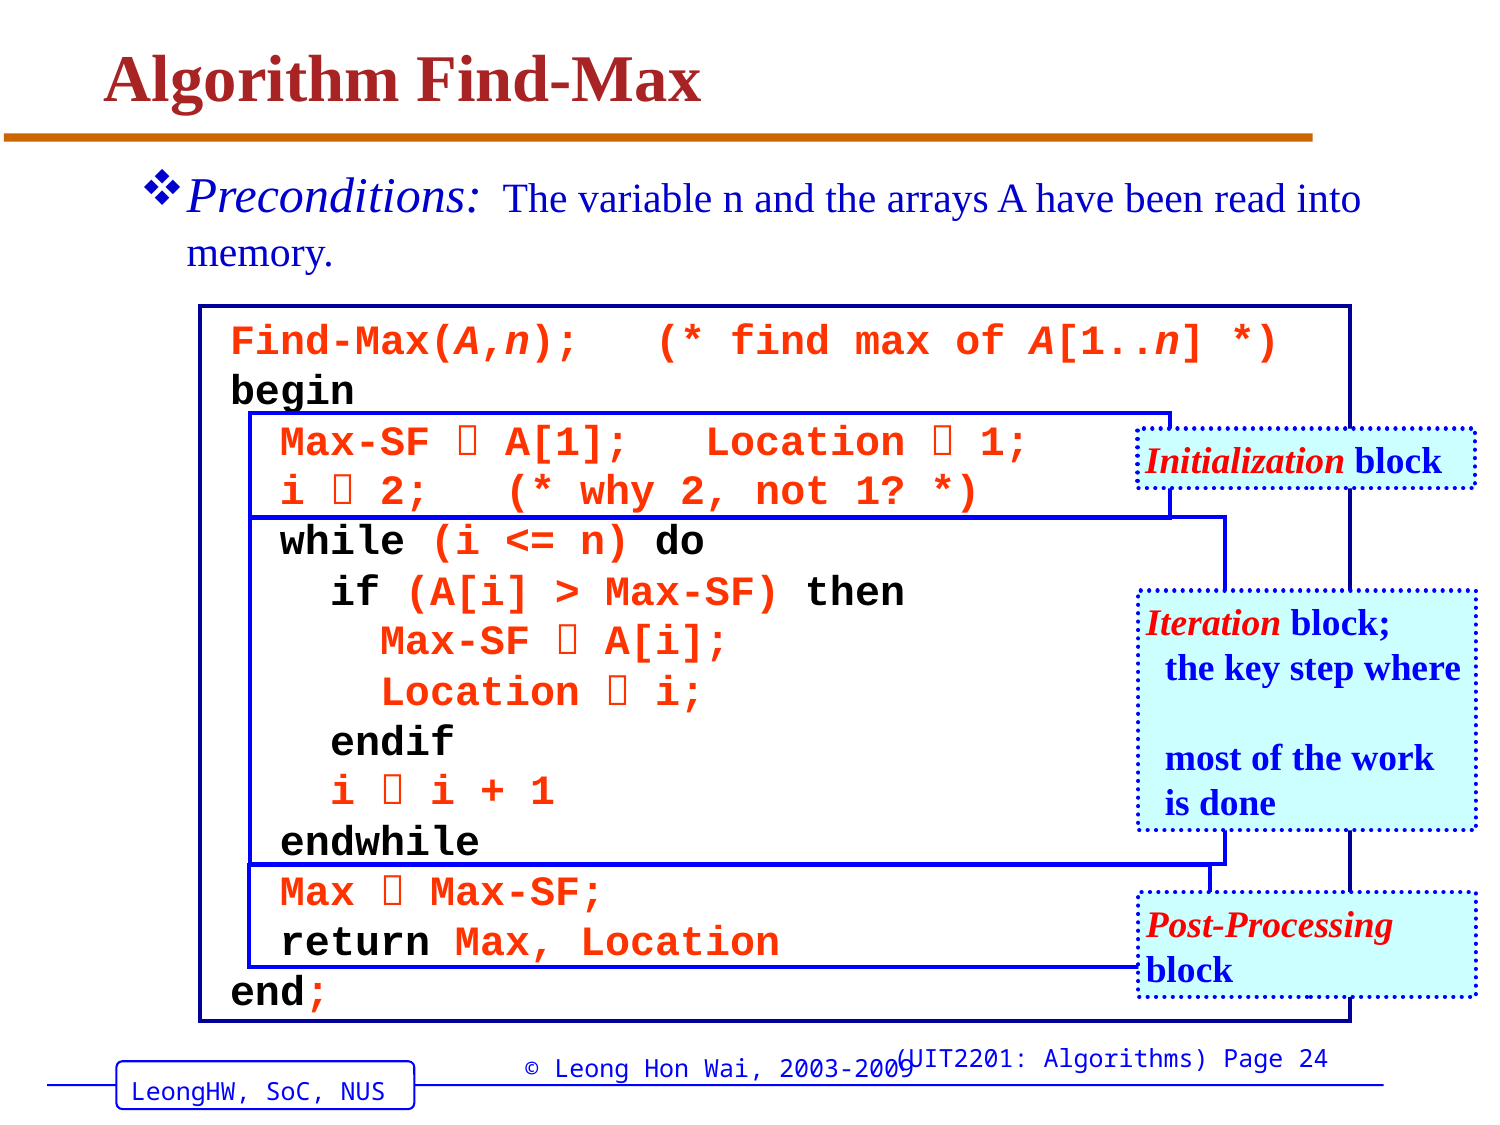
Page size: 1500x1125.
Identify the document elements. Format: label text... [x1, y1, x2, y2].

text_box [249, 413, 1171, 517]
text_box [249, 864, 1210, 968]
text_box Initialization block [1137, 428, 1475, 489]
list Preconditions: The variable n and the arrays A have been read into memory. [124, 161, 1401, 301]
text_box [249, 517, 1225, 864]
text_box Find-Max(A,n); (* find max of A[1..n] *) begin Max-SF  A[1]; Location  1; i  2; (* why 2, not 1? *) while (i <= n) do if (A[i] > Max-SF) then Max-SF  A[i]; Location  i; endif i  i + 1 endwhile Max  Max-SF; return Max, Location end; [200, 305, 1350, 1022]
text_box Post-Processing block [1138, 892, 1476, 997]
title Algorithm Find-Max [88, 18, 1365, 125]
text_box Iteration block; the key step where most of the work is done [1138, 590, 1476, 831]
